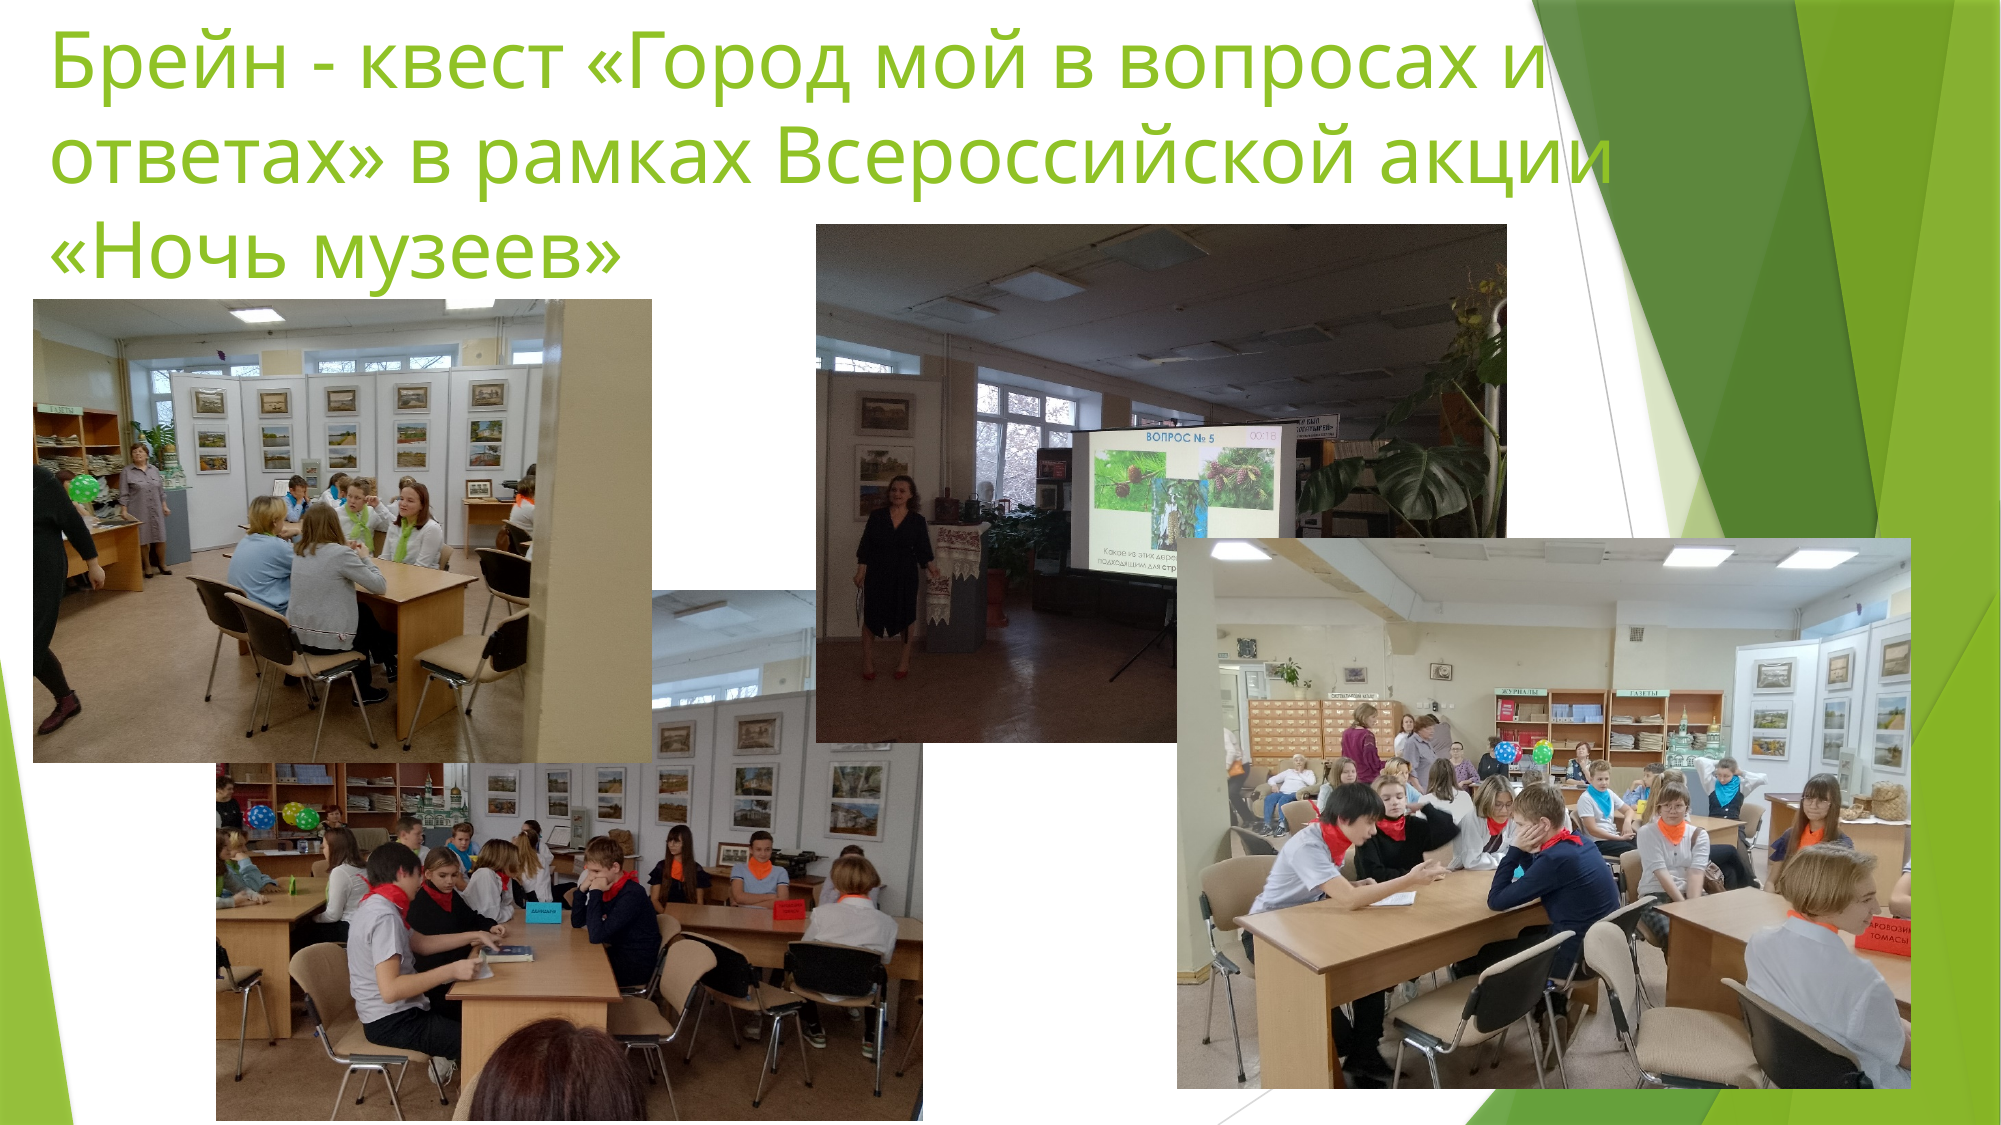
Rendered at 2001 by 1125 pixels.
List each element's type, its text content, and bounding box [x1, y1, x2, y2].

picture [33, 224, 1911, 1122]
title Брейн - квест «Город мой в вопросах и ответах» в рамках Всероссийской акции «Ночь музеев» [33, 1, 1675, 302]
